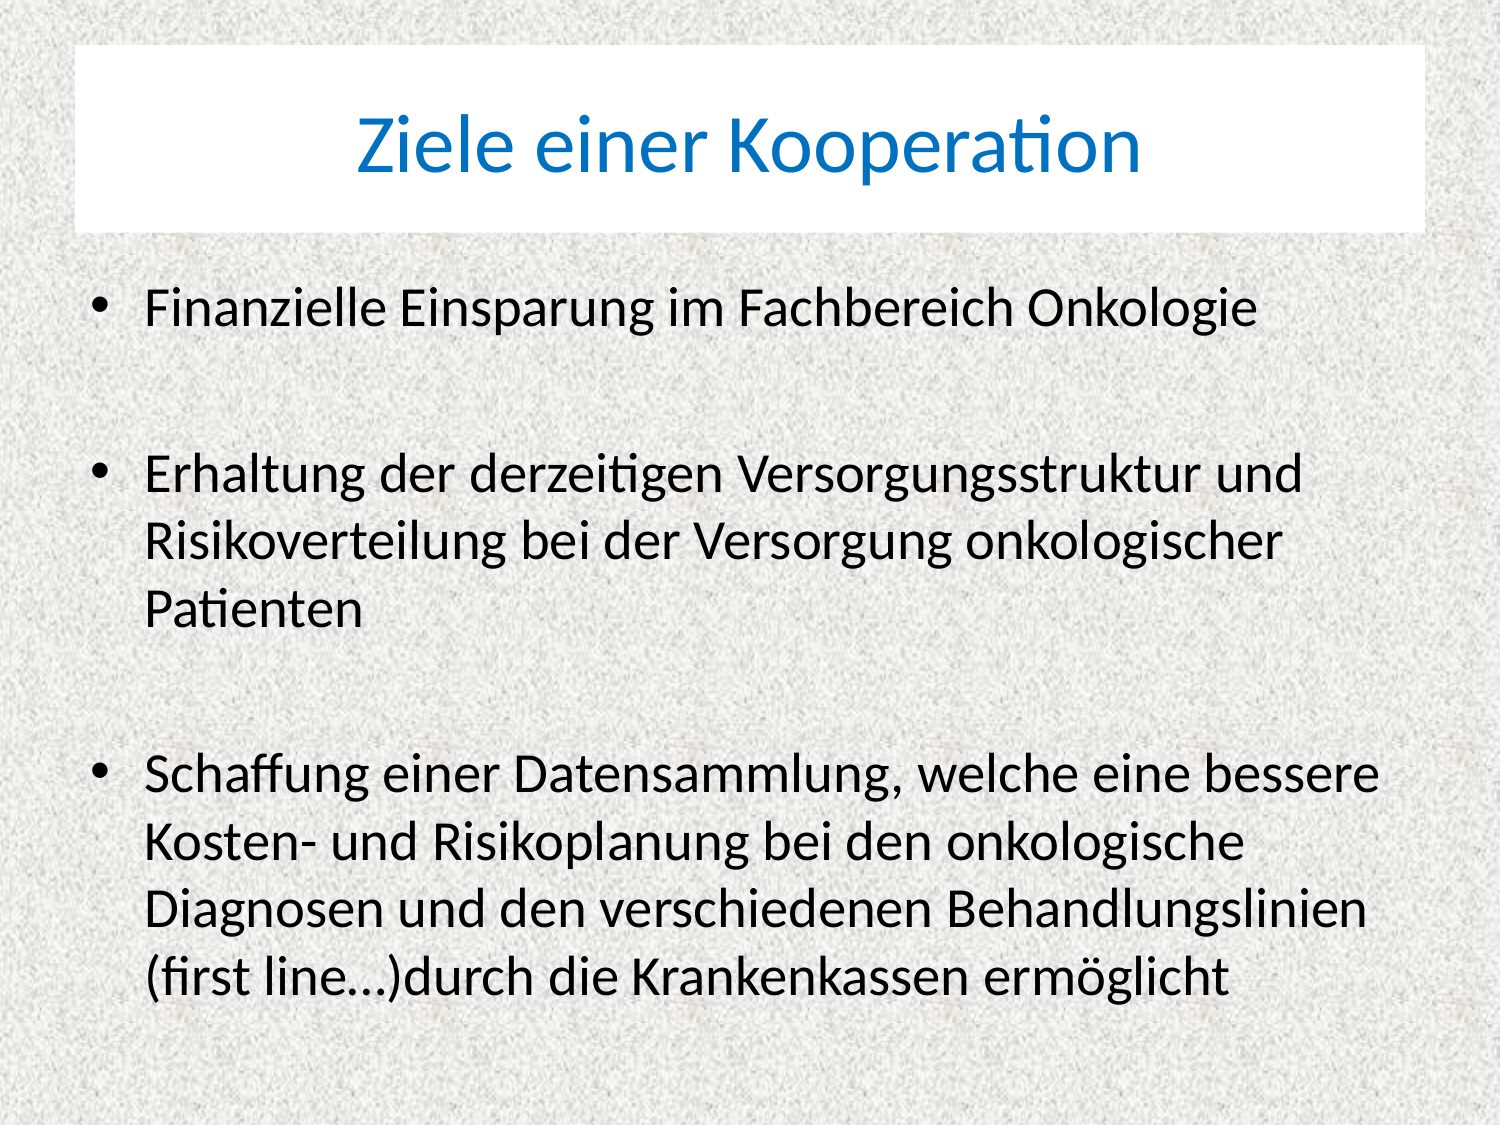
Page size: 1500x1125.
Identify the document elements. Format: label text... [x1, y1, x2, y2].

title Ziele einer Kooperation [75, 45, 1425, 233]
picture [0, 0, 1500, 1125]
list Finanzielle Einsparung im Fachbereich Onkologie Erhaltung der derzeitigen Versorgungsstruktur und Risikoverteilung bei der Versorgung onkologischer Patienten Schaffung einer Datensammlung, welche eine bessere Kosten- und Risikoplanung bei den onkologische Diagnosen und den verschiedenen Behandlungslinien (first line…)durch die Krankenkassen ermöglicht [75, 262, 1425, 1071]
